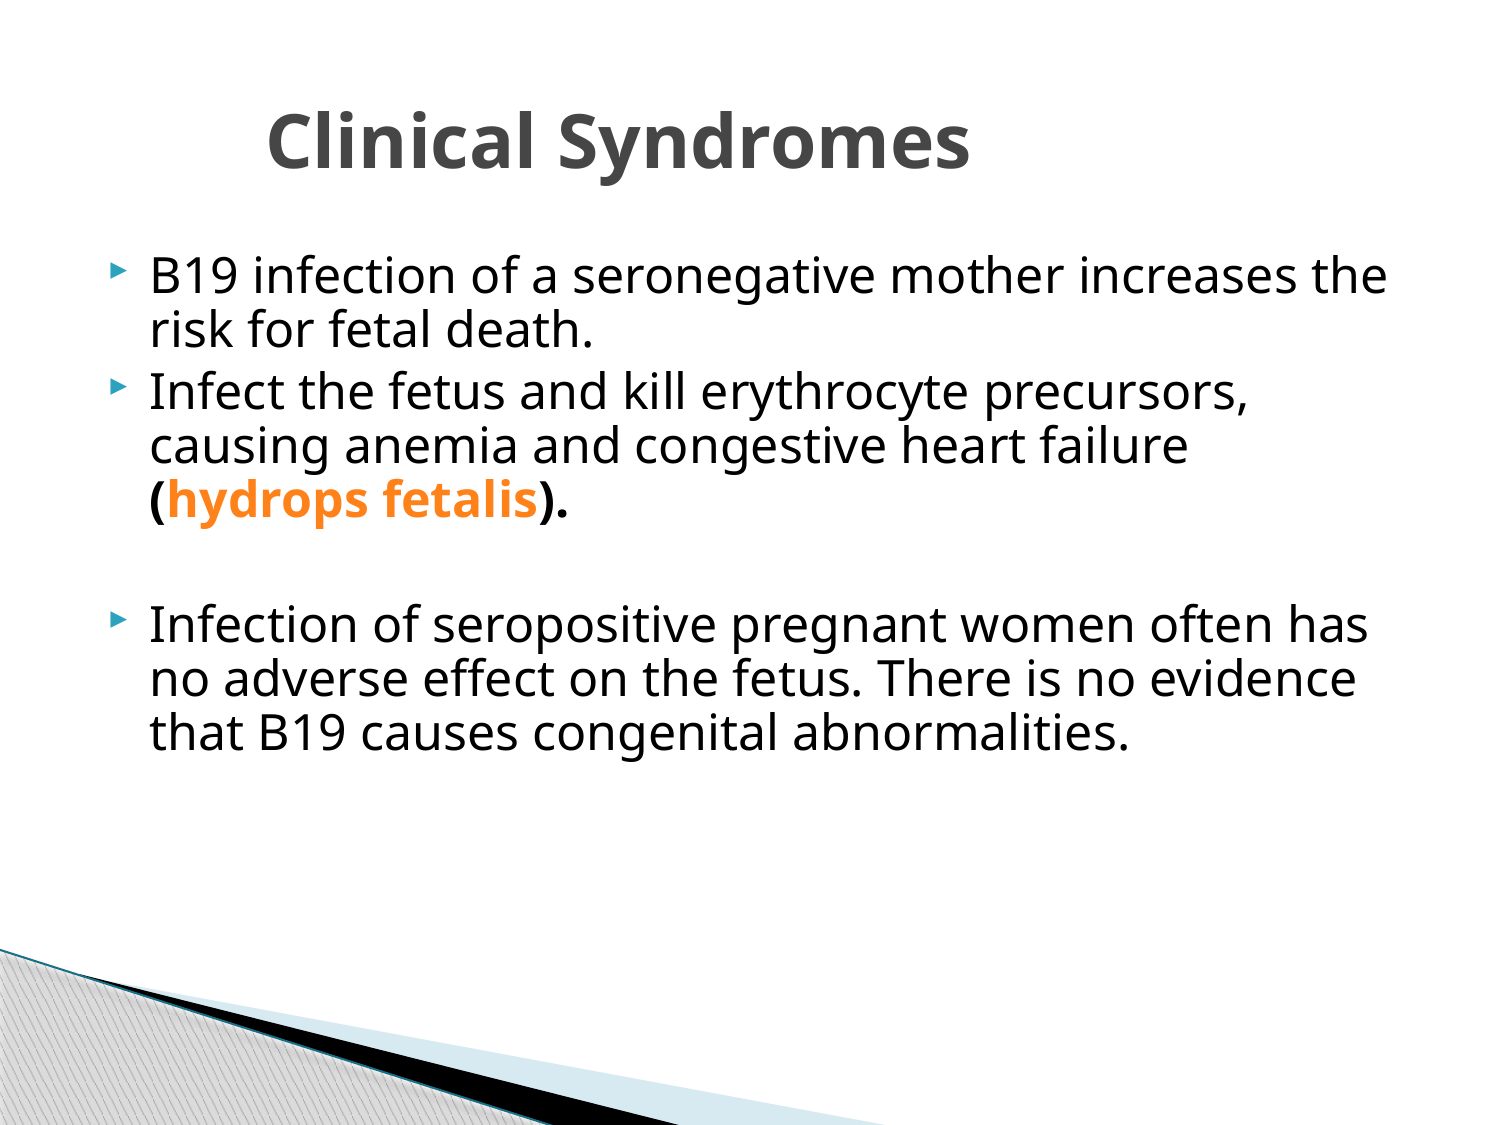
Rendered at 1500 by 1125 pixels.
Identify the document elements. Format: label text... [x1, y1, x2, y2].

title Clinical Syndromes [75, 45, 1425, 233]
list B19 infection of a seronegative mother increases the risk for fetal death. Infect the fetus and kill erythrocyte precursors, causing anemia and congestive heart failure (hydrops fetalis). Infection of seropositive pregnant women often has no adverse effect on the fetus. There is no evidence that B19 causes congenital abnormalities. [75, 243, 1425, 986]
